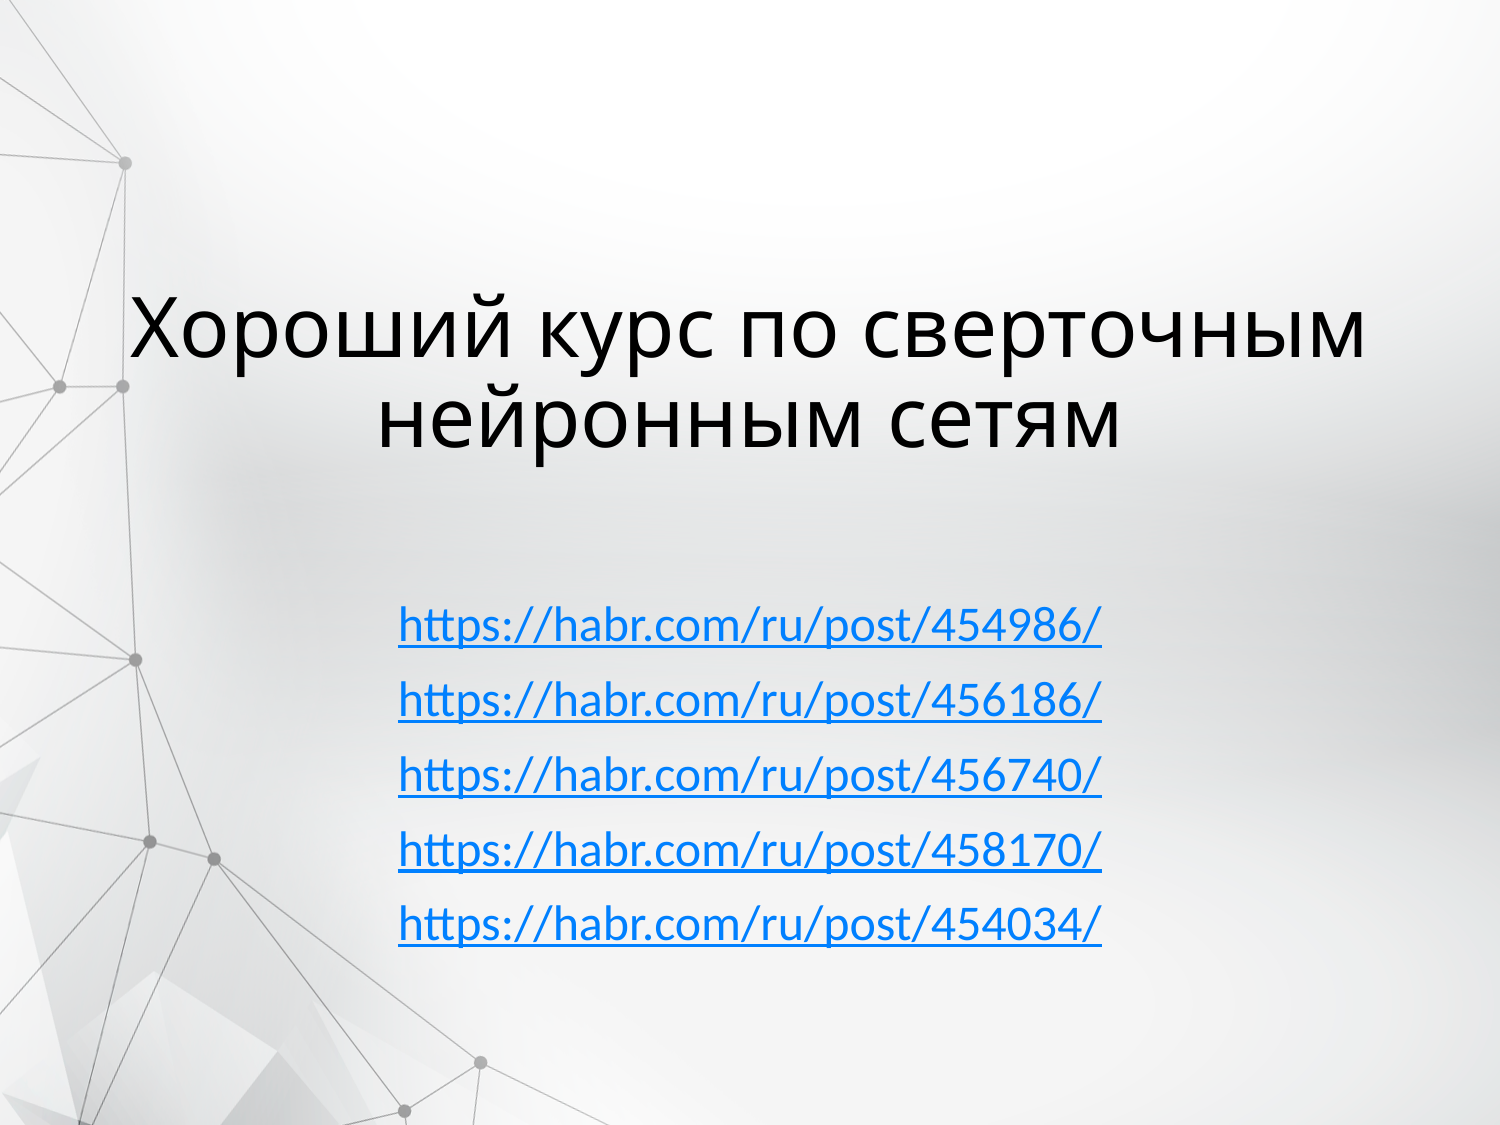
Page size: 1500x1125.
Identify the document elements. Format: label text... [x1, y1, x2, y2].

title Хороший курс по сверточным нейронным сетям [112, 184, 1388, 474]
subtitle https://habr.com/ru/post/454986/ https://habr.com/ru/post/456186/ https://habr.com/ru/post/456740/ https://habr.com/ru/post/458170/ https://habr.com/ru/post/454034/ [187, 590, 1313, 1006]
picture [0, 0, 1500, 1125]
